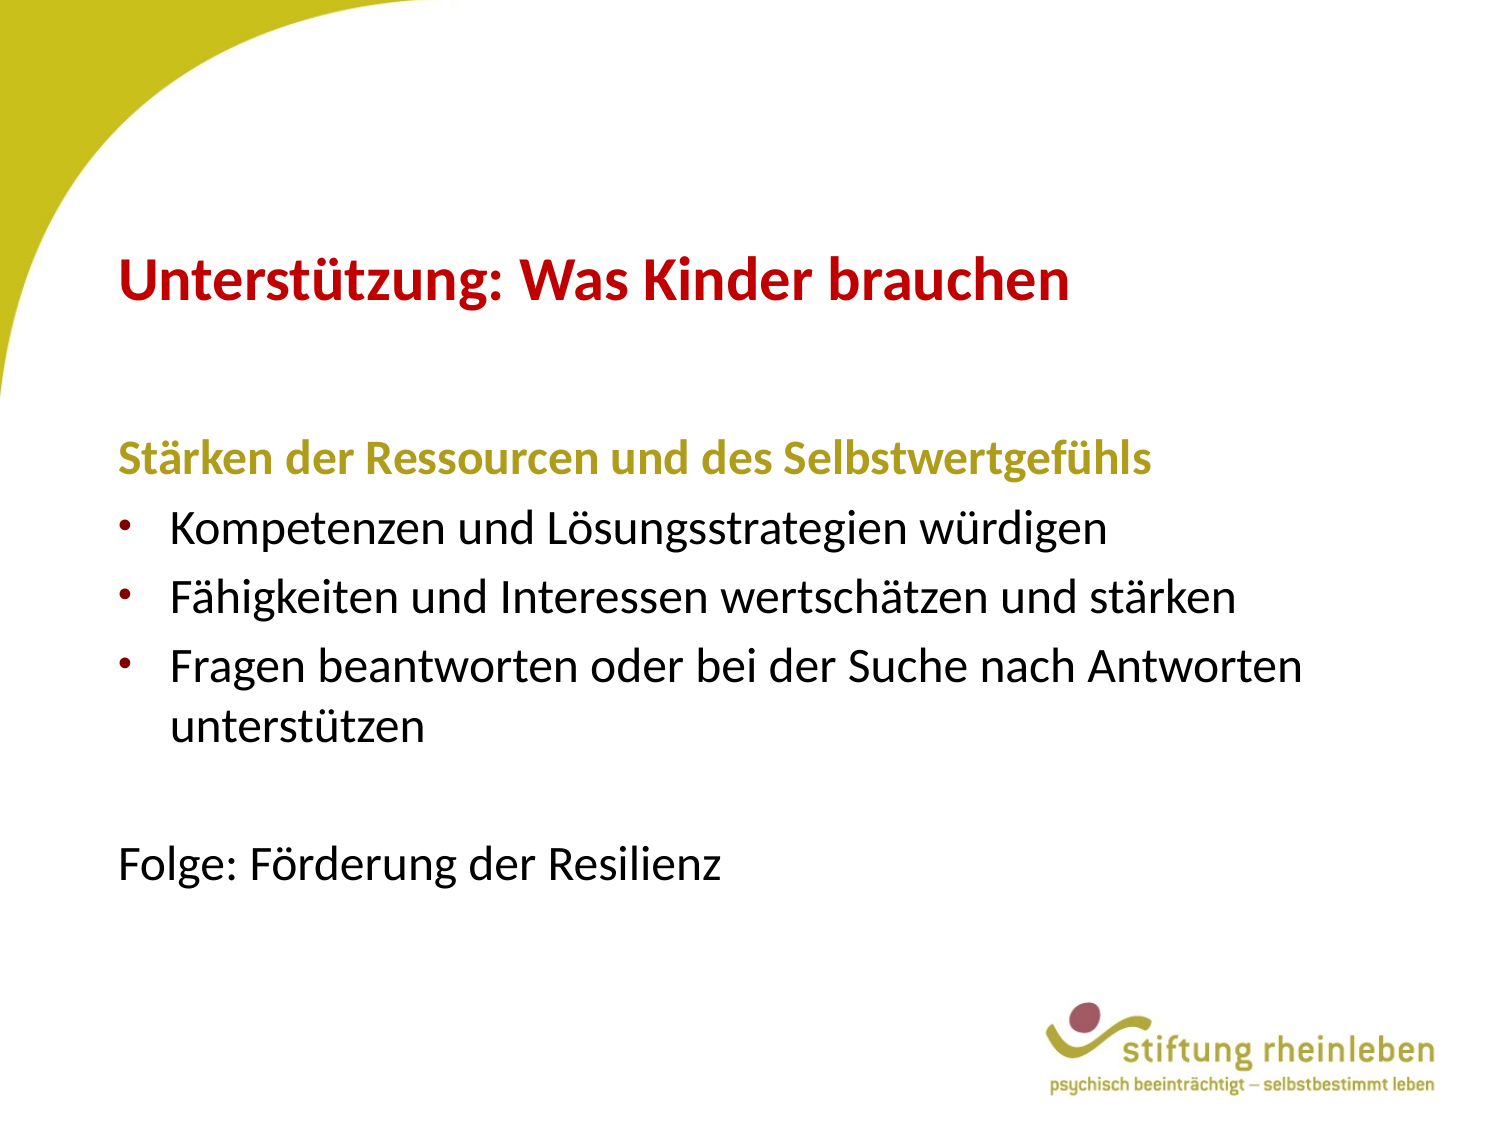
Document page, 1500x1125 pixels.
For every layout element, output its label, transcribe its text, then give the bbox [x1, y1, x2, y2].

title Unterstützung: Was Kinder brauchen [103, 202, 1397, 348]
picture [0, 0, 1500, 1125]
list Stärken der Ressourcen und des Selbstwertgefühls Kompetenzen und Lösungsstrategien würdigen Fähigkeiten und Interessen wertschätzen und stärken Fragen beantworten oder bei der Suche nach Antworten unterstützen Folge: Förderung der Resilienz [103, 348, 1397, 901]
